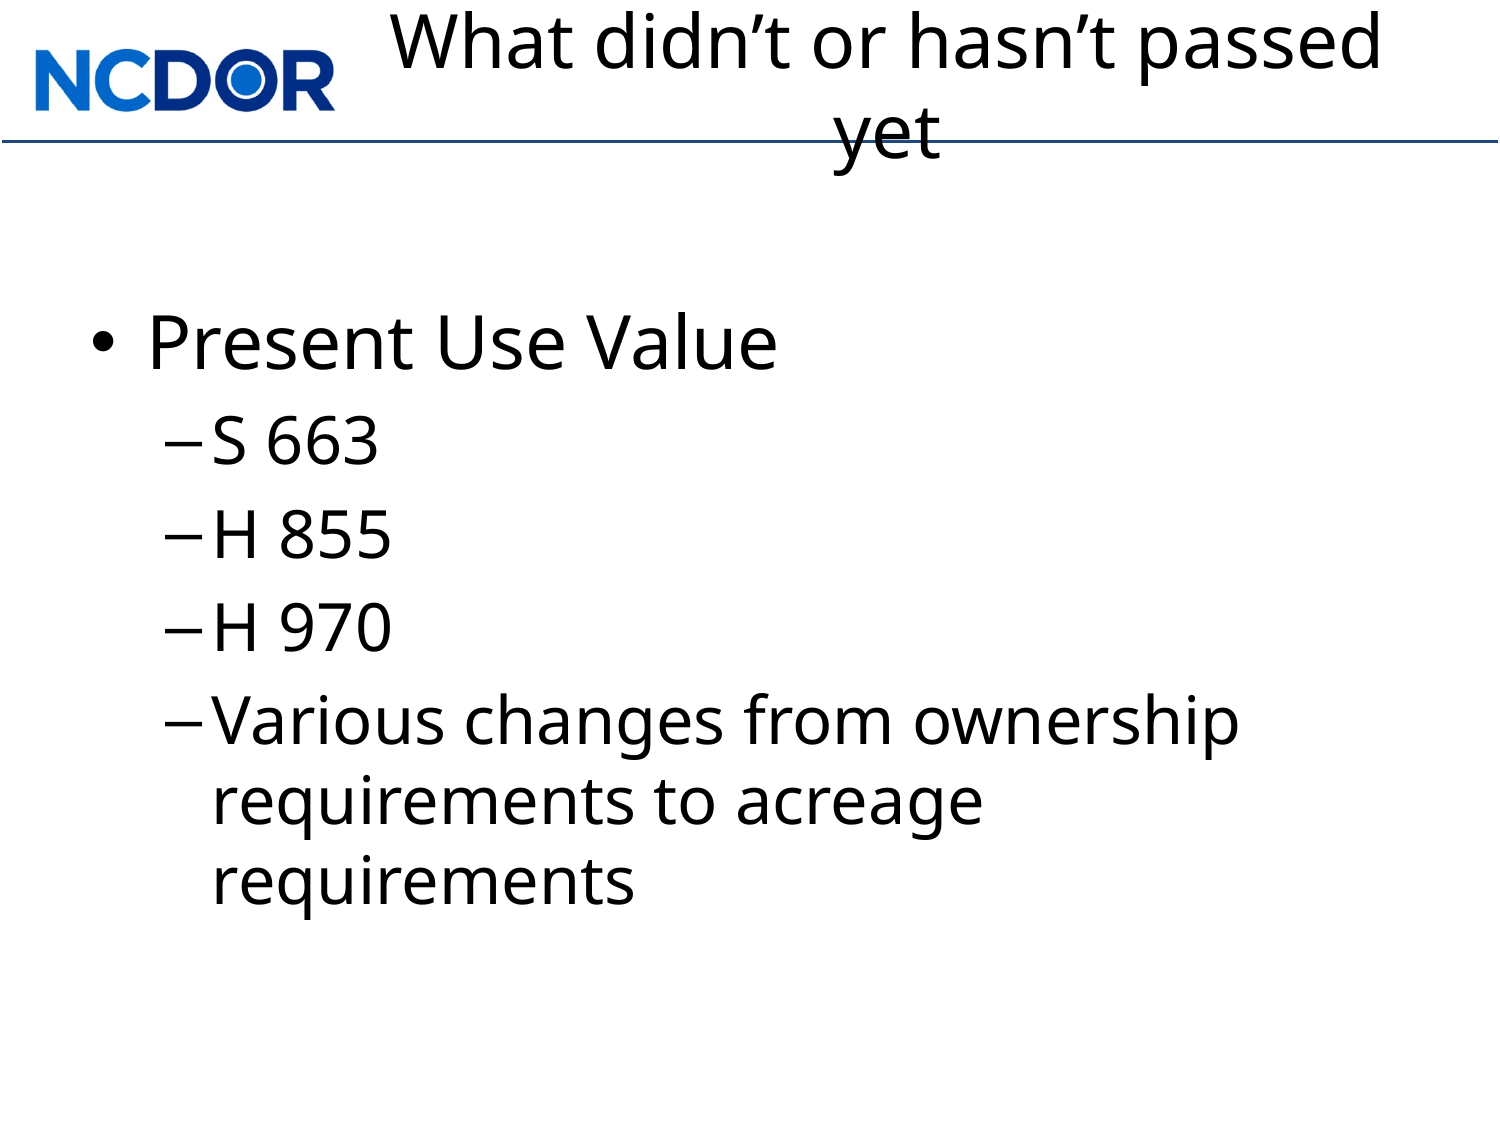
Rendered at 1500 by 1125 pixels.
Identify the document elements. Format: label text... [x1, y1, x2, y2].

list Present Use Value S 663 H 855 H 970 Various changes from ownership requirements to acreage requirements [74, 287, 1413, 913]
title What didn’t or hasn’t passed yet [349, 37, 1426, 131]
picture [24, 24, 338, 135]
